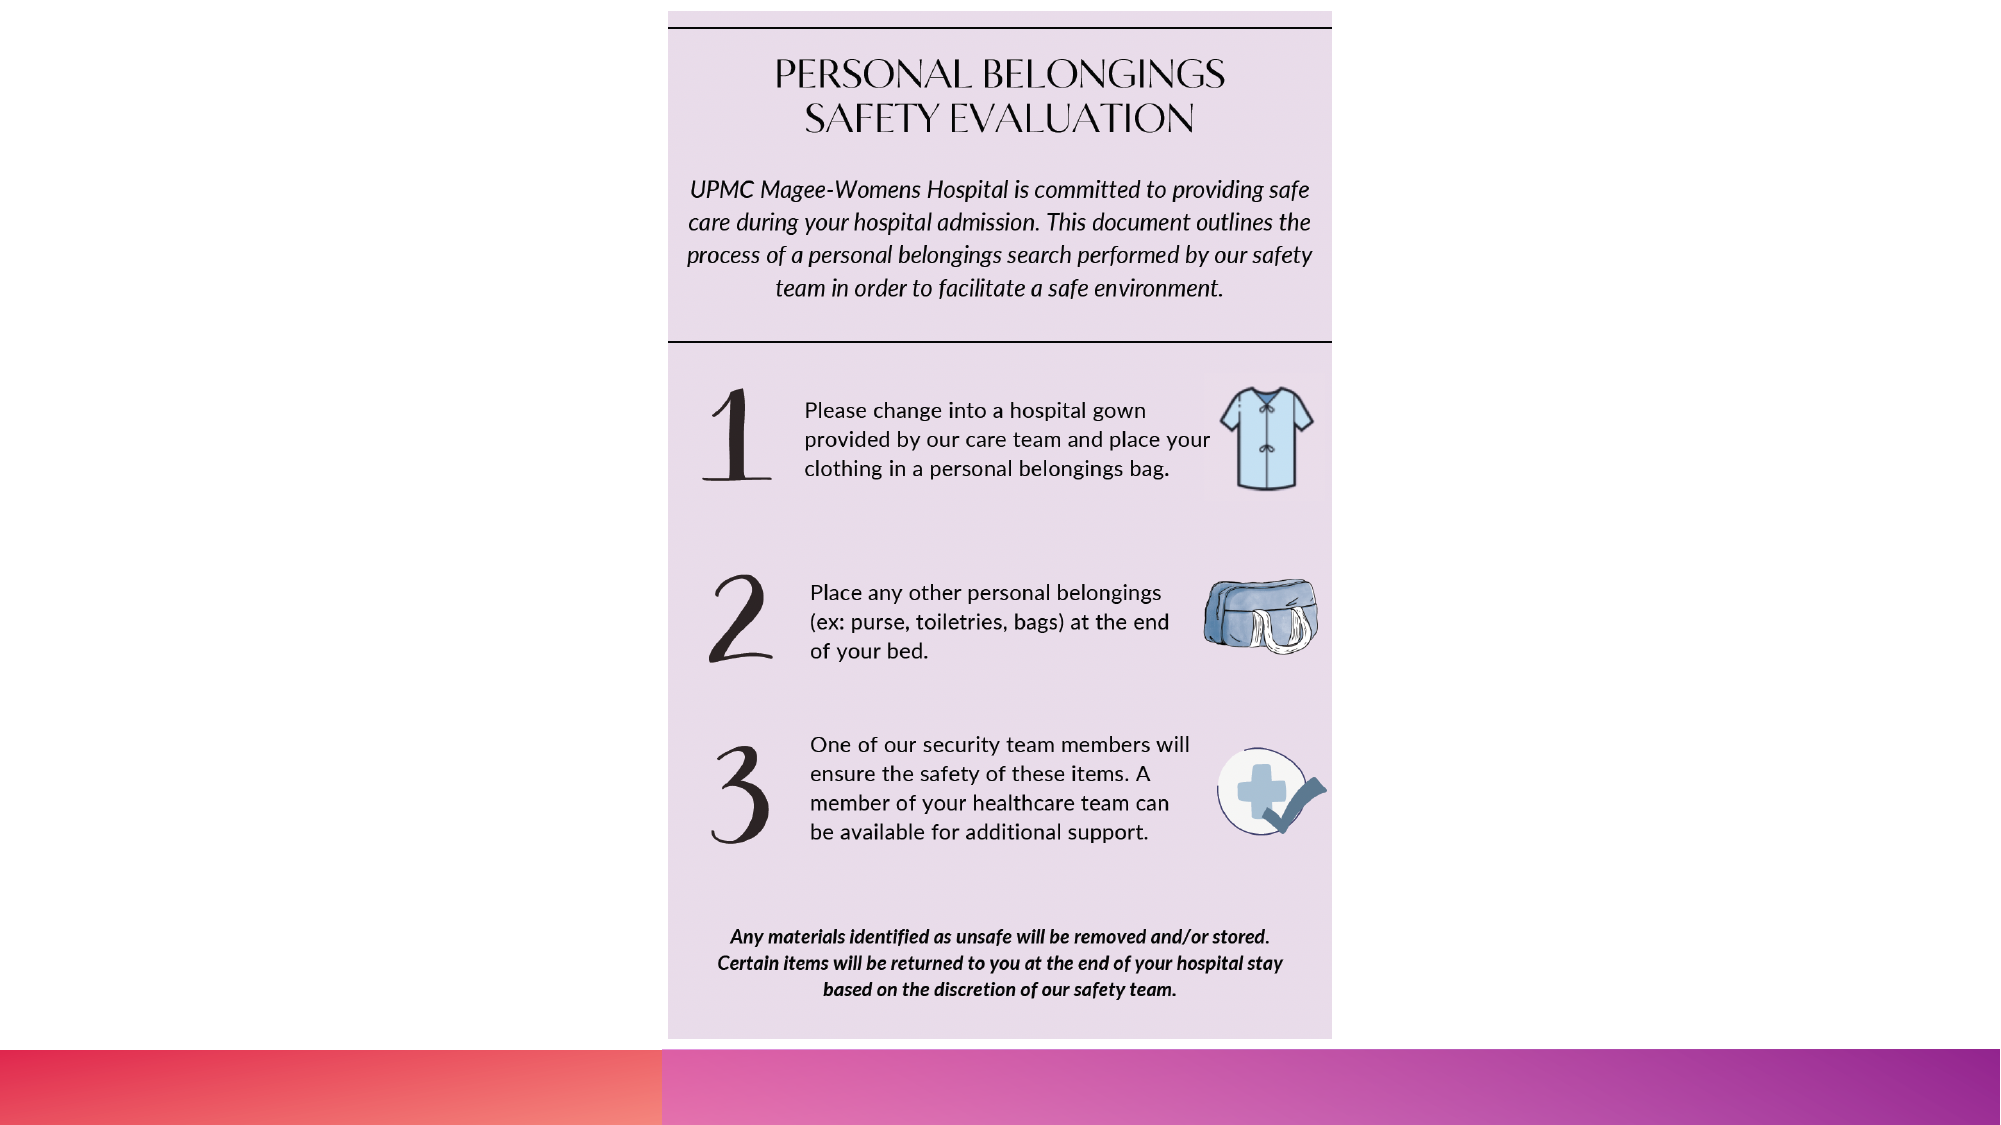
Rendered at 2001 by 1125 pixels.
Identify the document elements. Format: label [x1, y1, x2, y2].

picture [668, 11, 1332, 1039]
